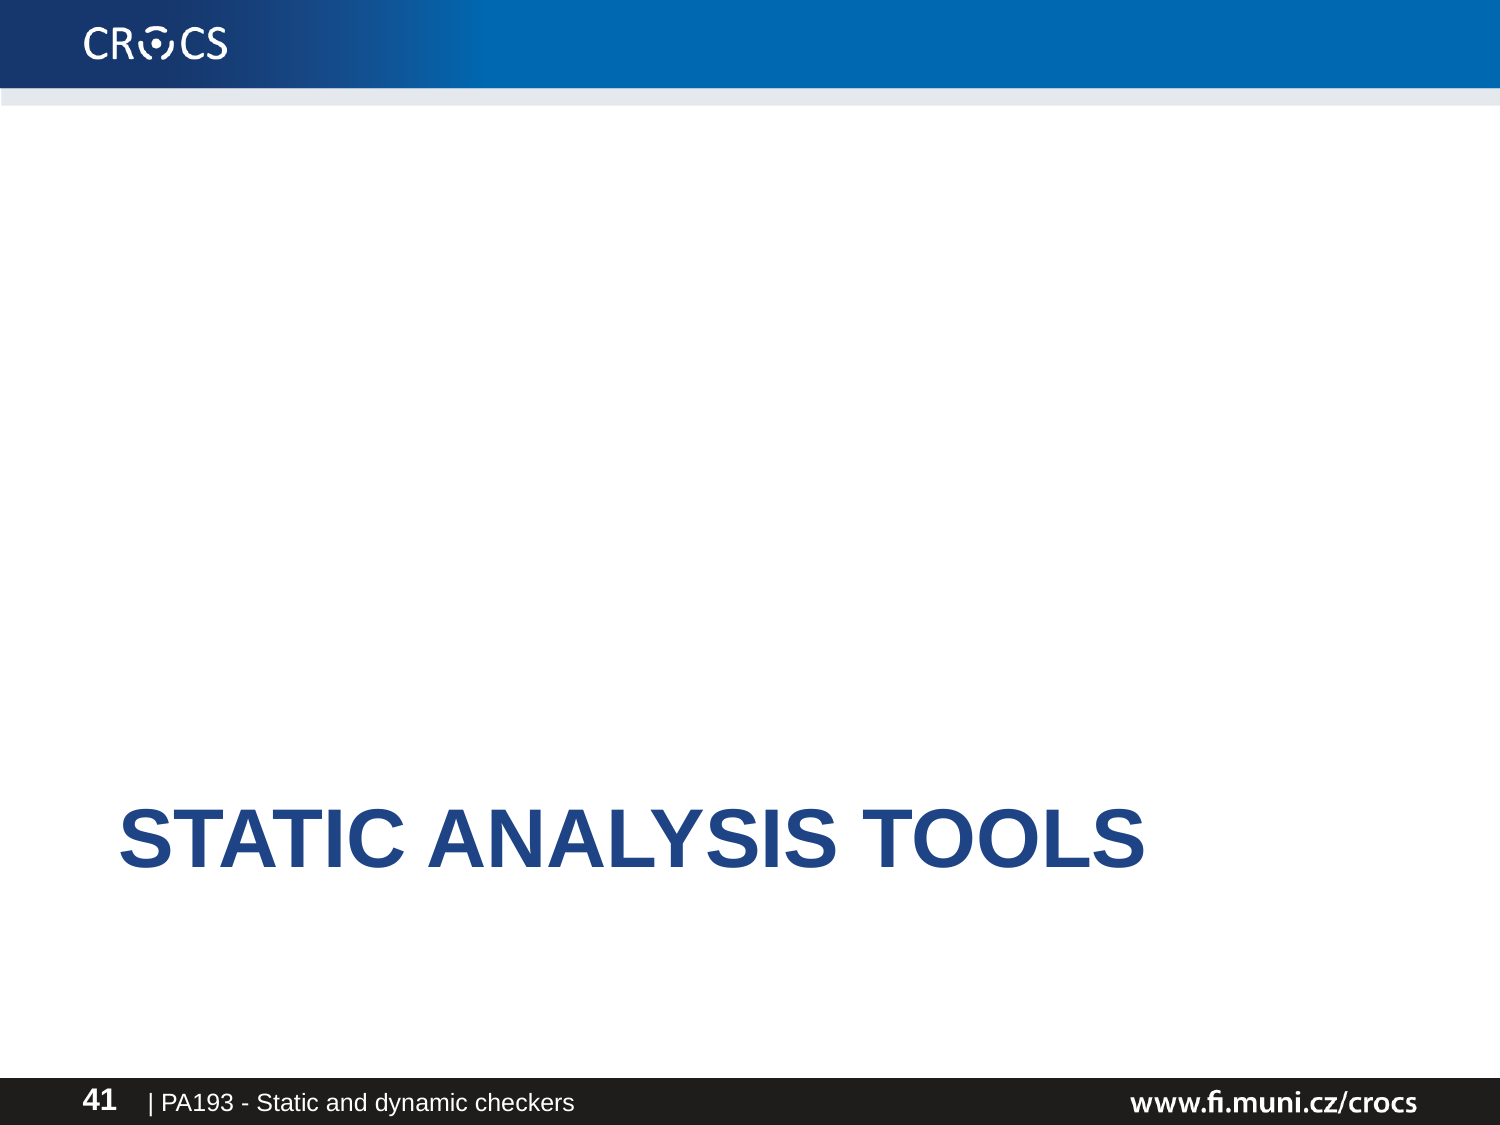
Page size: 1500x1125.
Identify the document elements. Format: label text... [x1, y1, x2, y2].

picture [0, 0, 1500, 1125]
slide_number 41 [82, 1078, 147, 1125]
title Static analysis TOOLS [118, 722, 1394, 947]
footer | PA193 - Static and dynamic checkers [147, 1078, 809, 1125]
